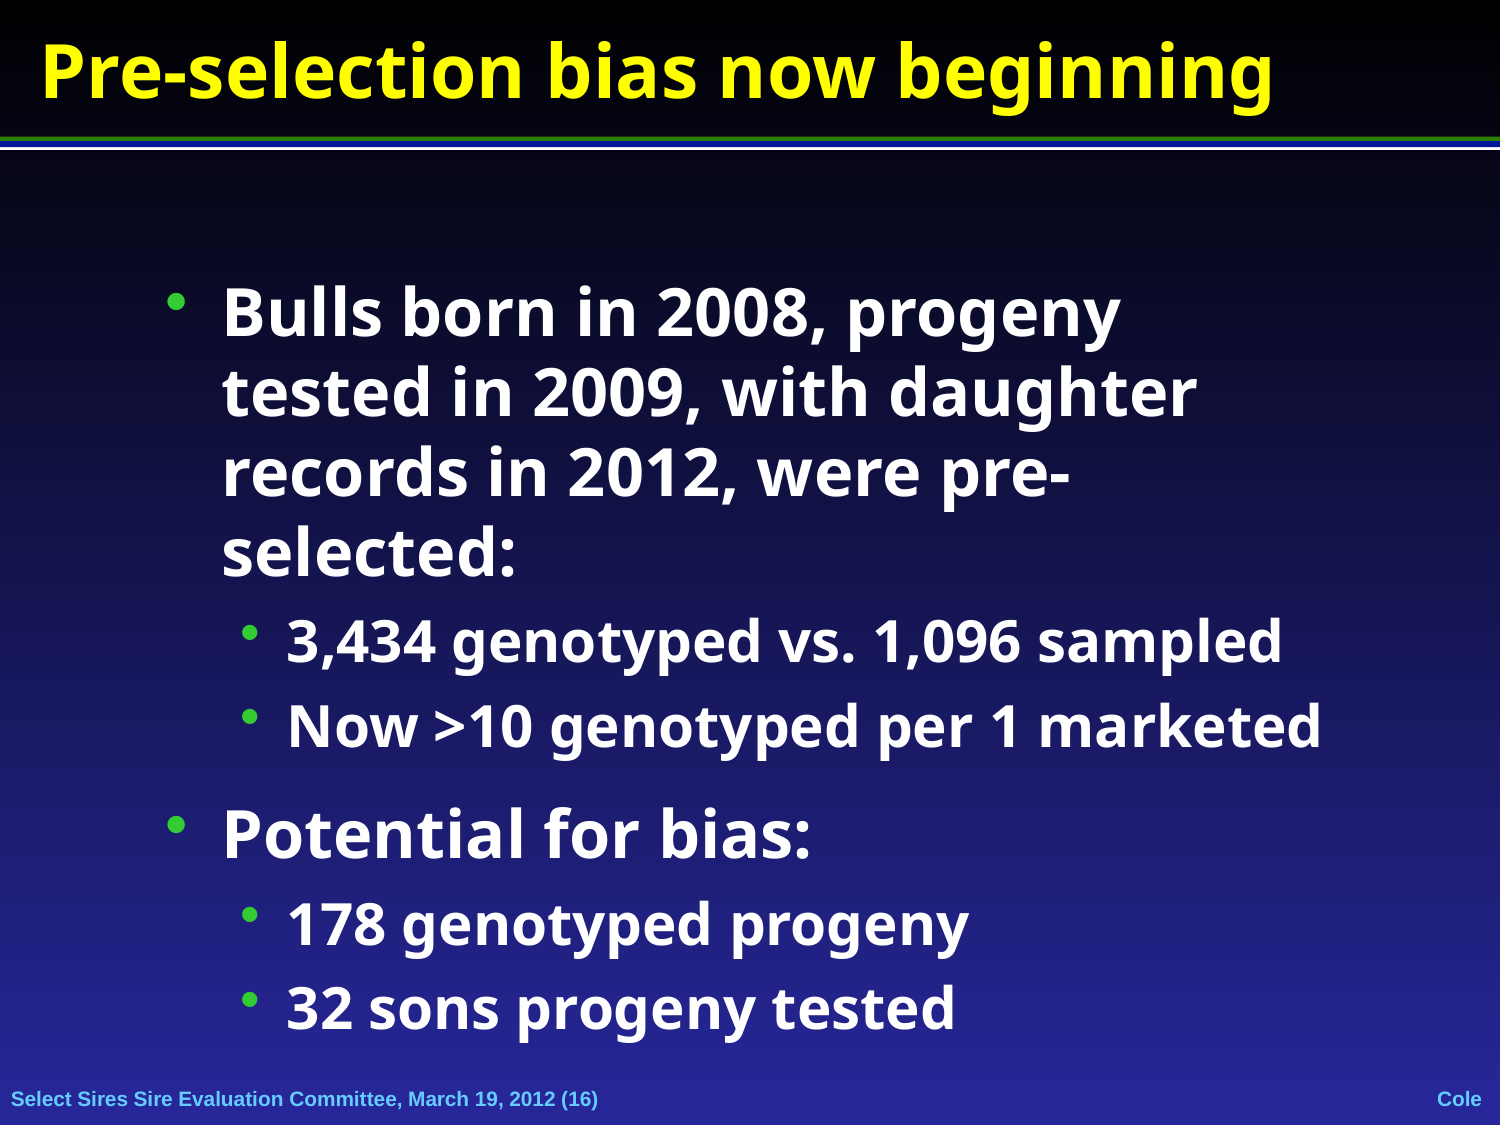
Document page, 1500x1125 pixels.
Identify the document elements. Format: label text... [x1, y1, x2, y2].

title Pre-selection bias now beginning [24, 15, 1475, 122]
list Bulls born in 2008, progeny tested in 2009, with daughter records in 2012, were pre-selected: 3,434 genotyped vs. 1,096 sampled Now >10 genotyped per 1 marketed Potential for bias: 178 genotyped progeny 32 sons progeny tested [149, 262, 1350, 938]
